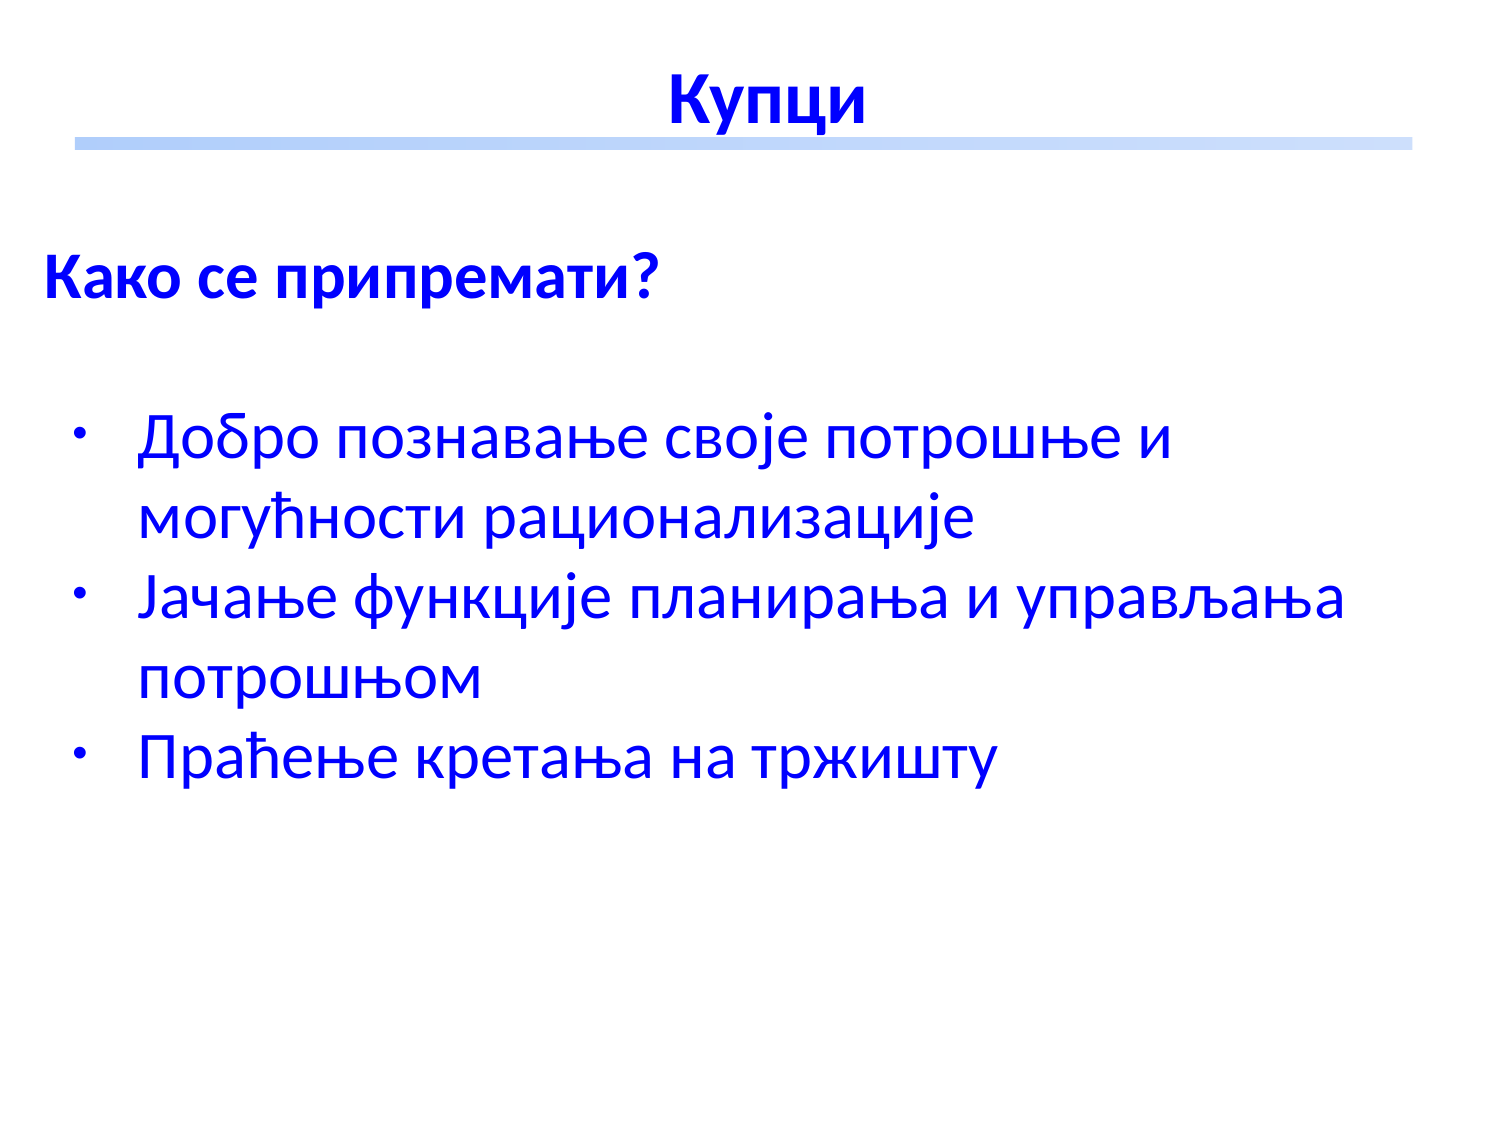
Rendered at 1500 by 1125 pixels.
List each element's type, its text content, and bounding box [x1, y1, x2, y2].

text_box [74, 137, 1413, 150]
text_box Како се припремати? Добро познавање своје потрошње и могућности рационализације Јачање функције планирања и управљањa потрошњом Праћење кретања на тржишту [29, 174, 1480, 880]
title Купци [75, 24, 1463, 163]
